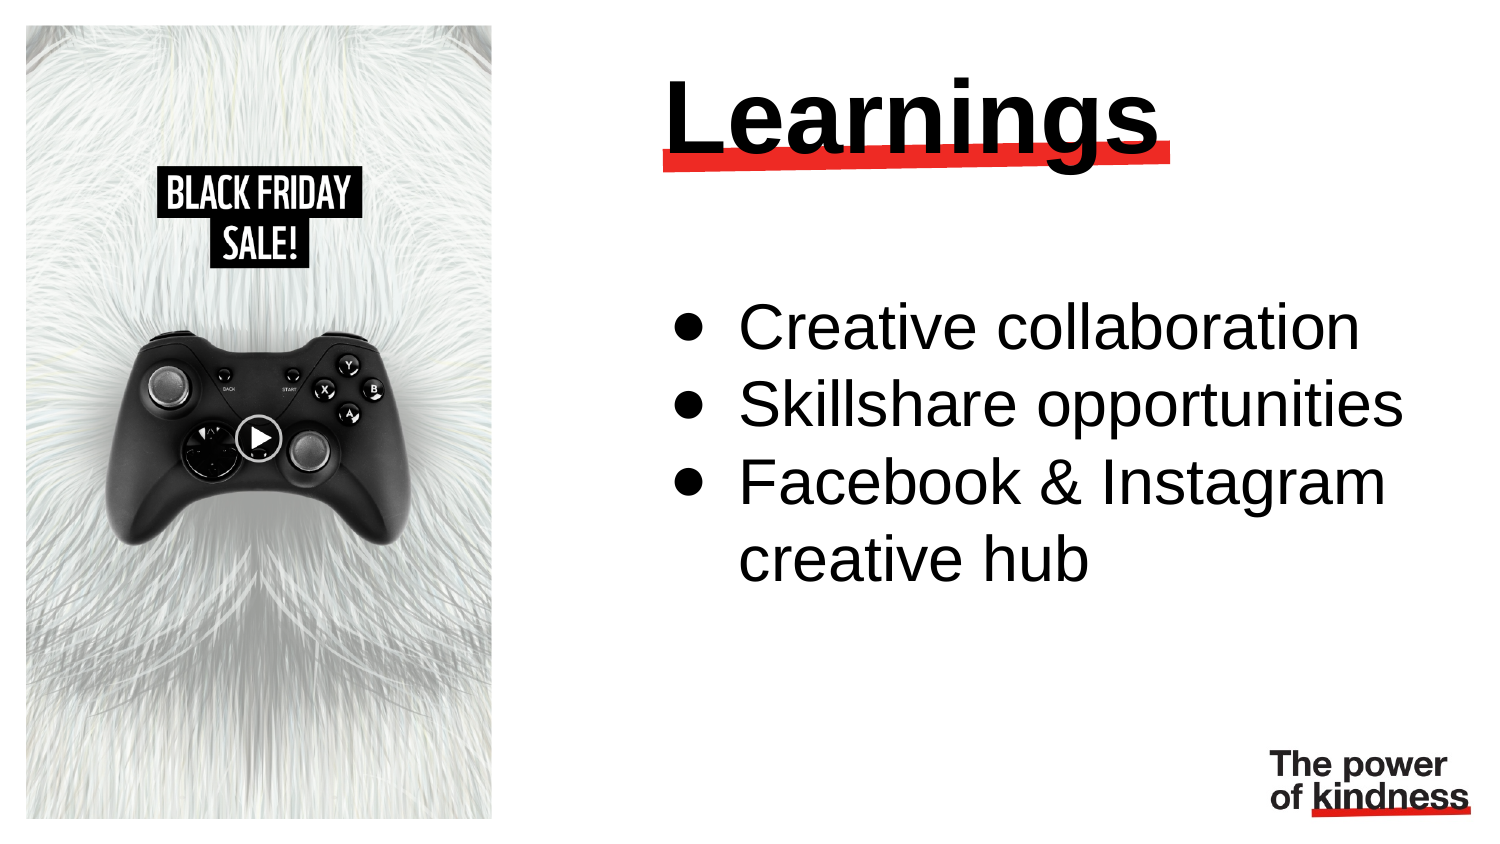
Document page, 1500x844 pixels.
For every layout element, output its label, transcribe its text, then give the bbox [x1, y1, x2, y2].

text_box Learnings Creative collaboration Skillshare opportunities Facebook & Instagram creative hub [655, 41, 1484, 750]
picture [1244, 724, 1493, 835]
picture [24, 24, 493, 819]
